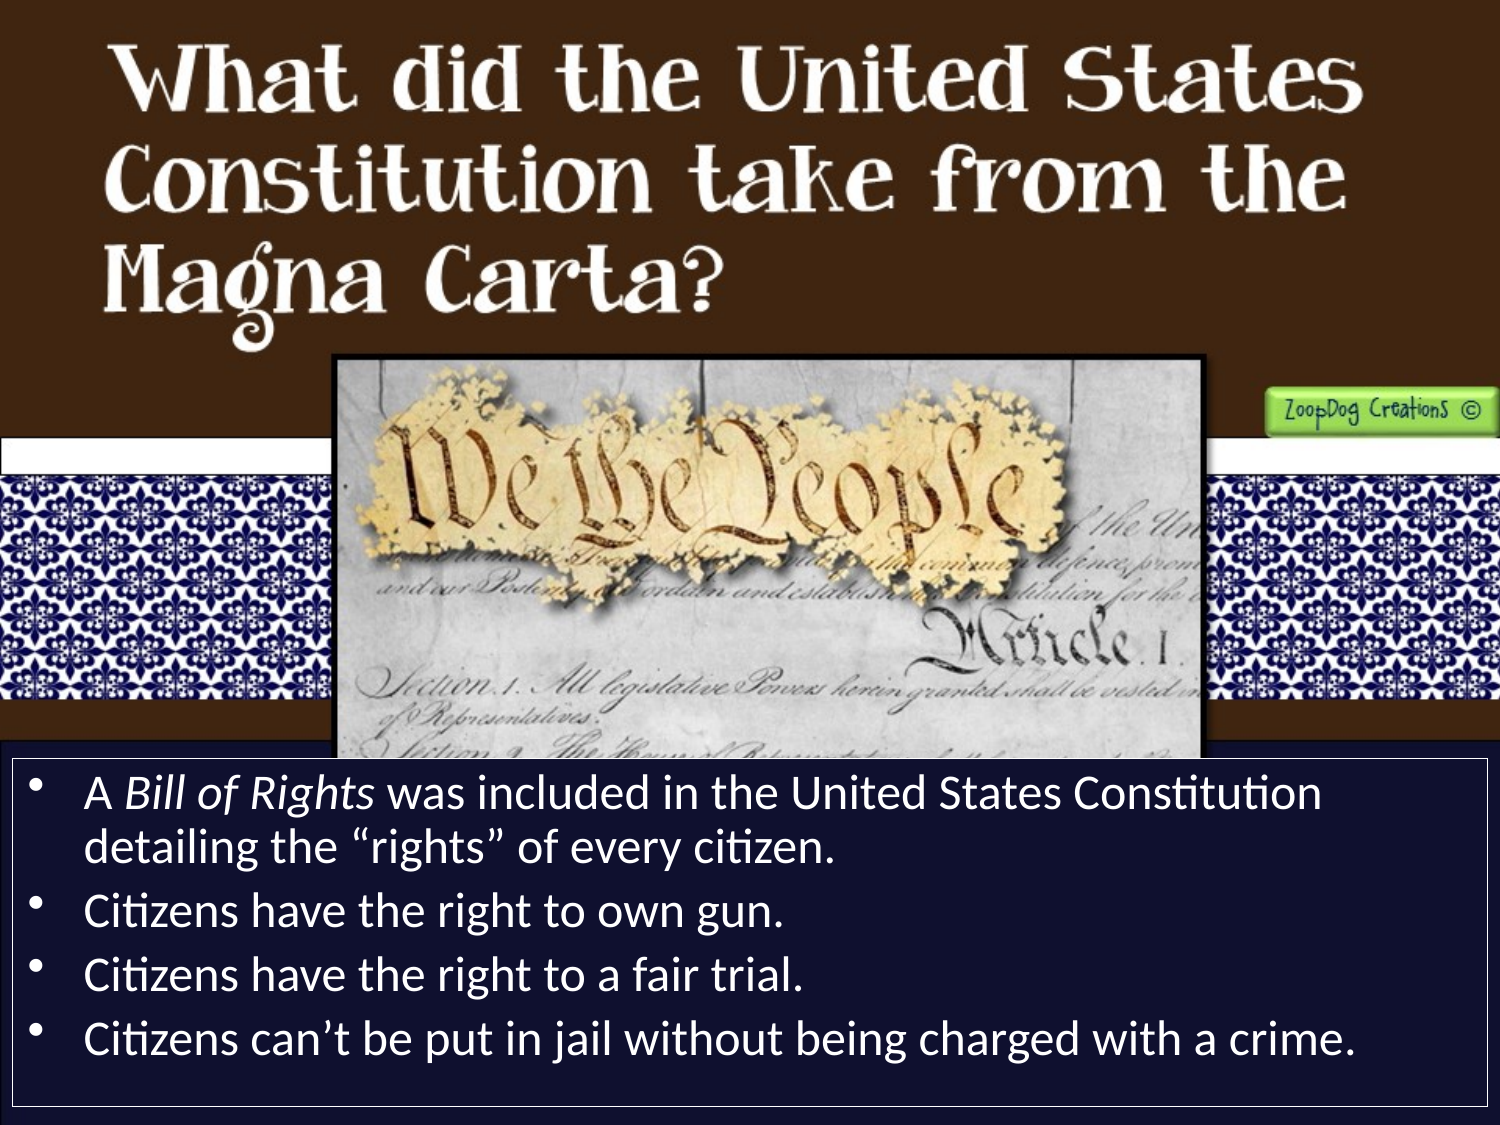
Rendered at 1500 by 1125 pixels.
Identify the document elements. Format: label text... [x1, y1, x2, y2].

picture [0, 0, 1500, 1125]
text_box A Bill of Rights was included in the United States Constitution detailing the “rights” of every citizen. Citizens have the right to own gun. Citizens have the right to a fair trial. Citizens can’t be put in jail without being charged with a crime. [12, 758, 1488, 1107]
